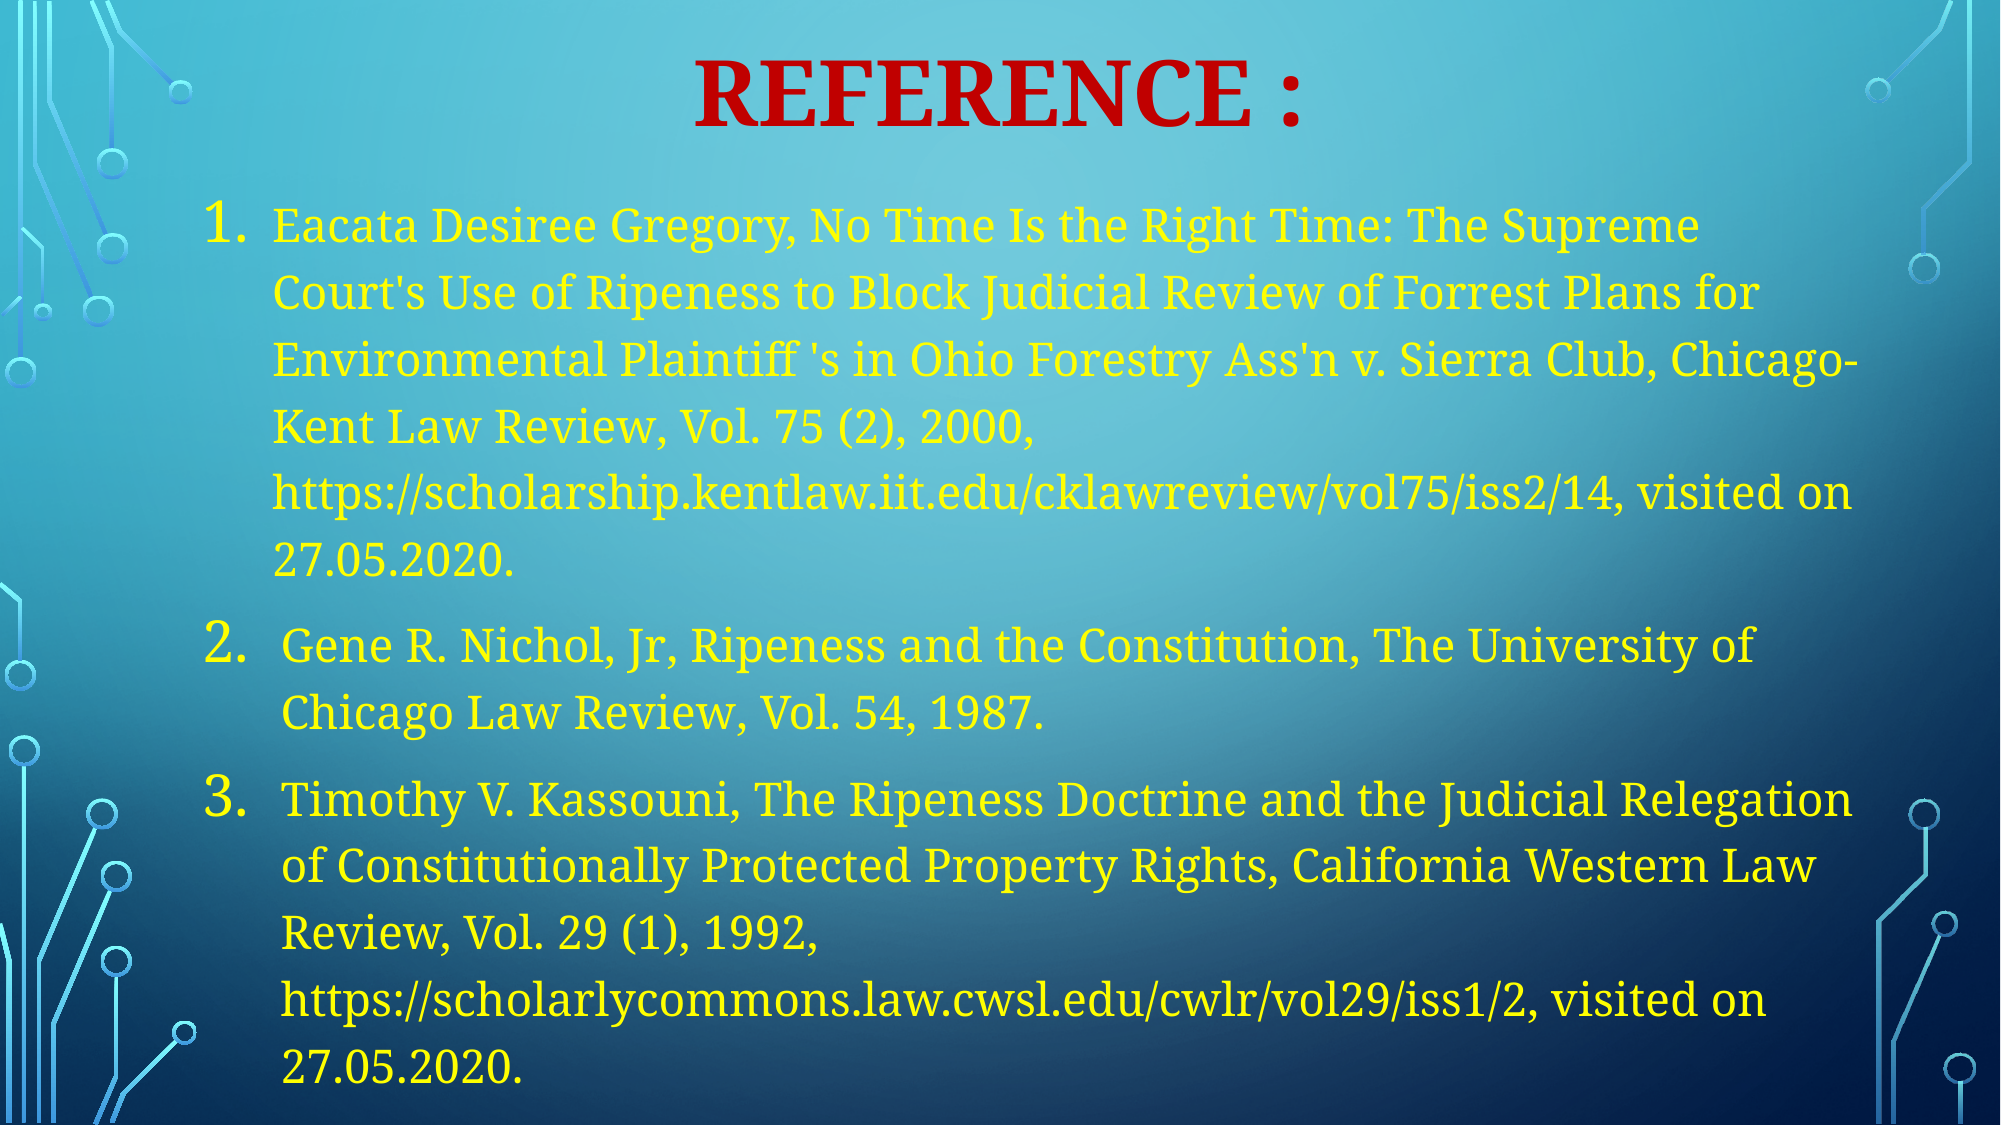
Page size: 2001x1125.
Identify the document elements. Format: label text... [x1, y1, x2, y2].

title REFERENCE : [187, 16, 1813, 177]
list Eacata Desiree Gregory, No Time Is the Right Time: The Supreme Court's Use of Ripeness to Block Judicial Review of Forrest Plans for Environmental Plaintiff 's in Ohio Forestry Ass'n v. Sierra Club, Chicago-Kent Law Review, Vol. 75 (2), 2000, https://scholarship.kentlaw.iit.edu/cklawreview/vol75/iss2/14, visited on 27.05.2020. Gene R. Nichol, Jr, Ripeness and the Constitution, The University of Chicago Law Review, Vol. 54, 1987. Timothy V. Kassouni, The Ripeness Doctrine and the Judicial Relegation of Constitutionally Protected Property Rights, California Western Law Review, Vol. 29 (1), 1992, https://scholarlycommons.law.cwsl.edu/cwlr/vol29/iss1/2, visited on 27.05.2020. [187, 177, 1883, 1105]
